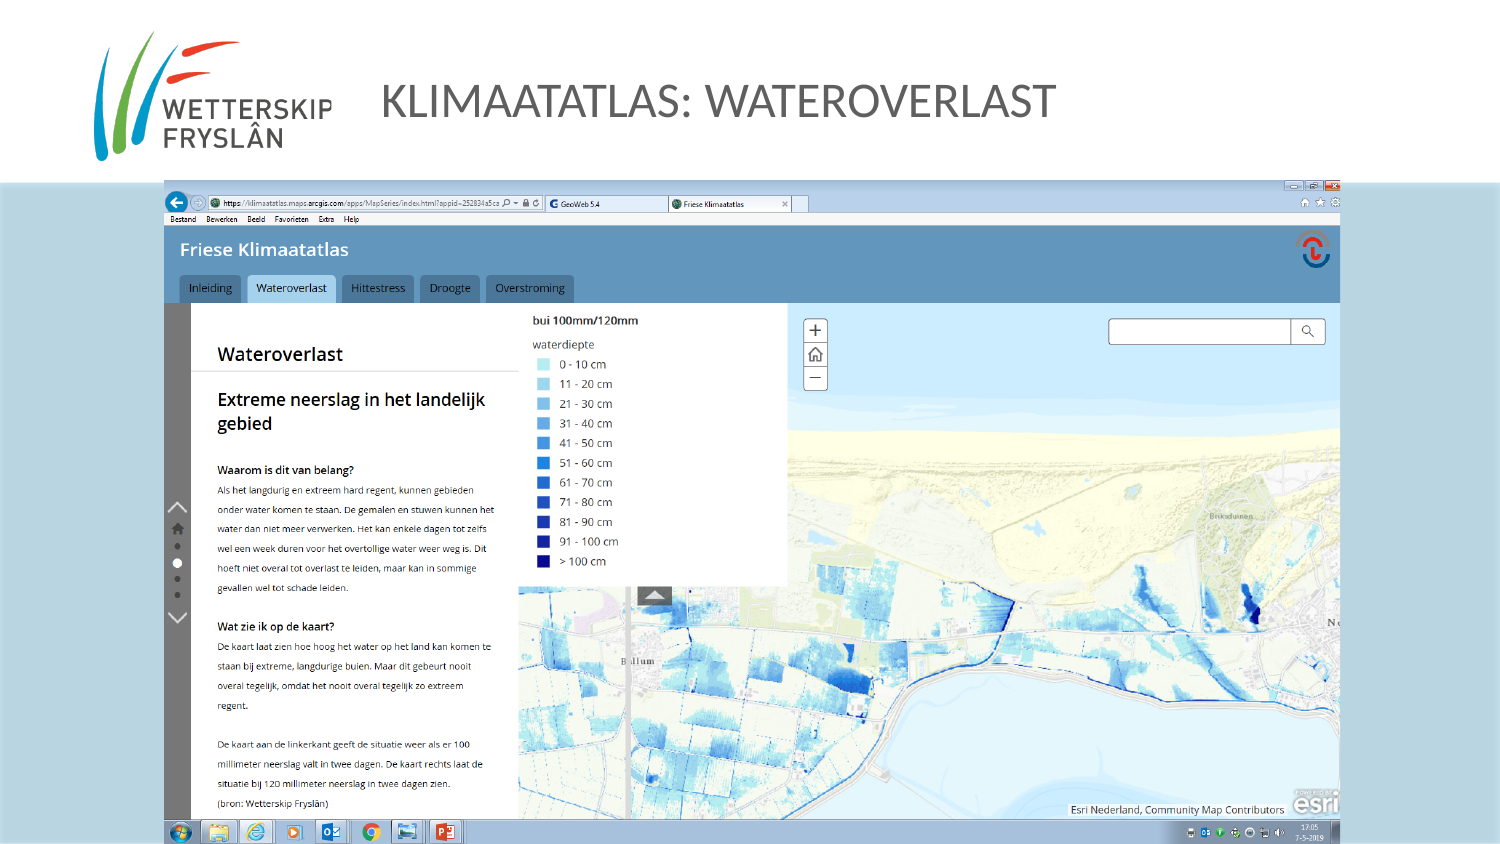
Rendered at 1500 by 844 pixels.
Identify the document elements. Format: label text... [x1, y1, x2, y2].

title Klimaatatlas: Wateroverlast [381, 67, 1500, 182]
picture [163, 180, 1341, 844]
